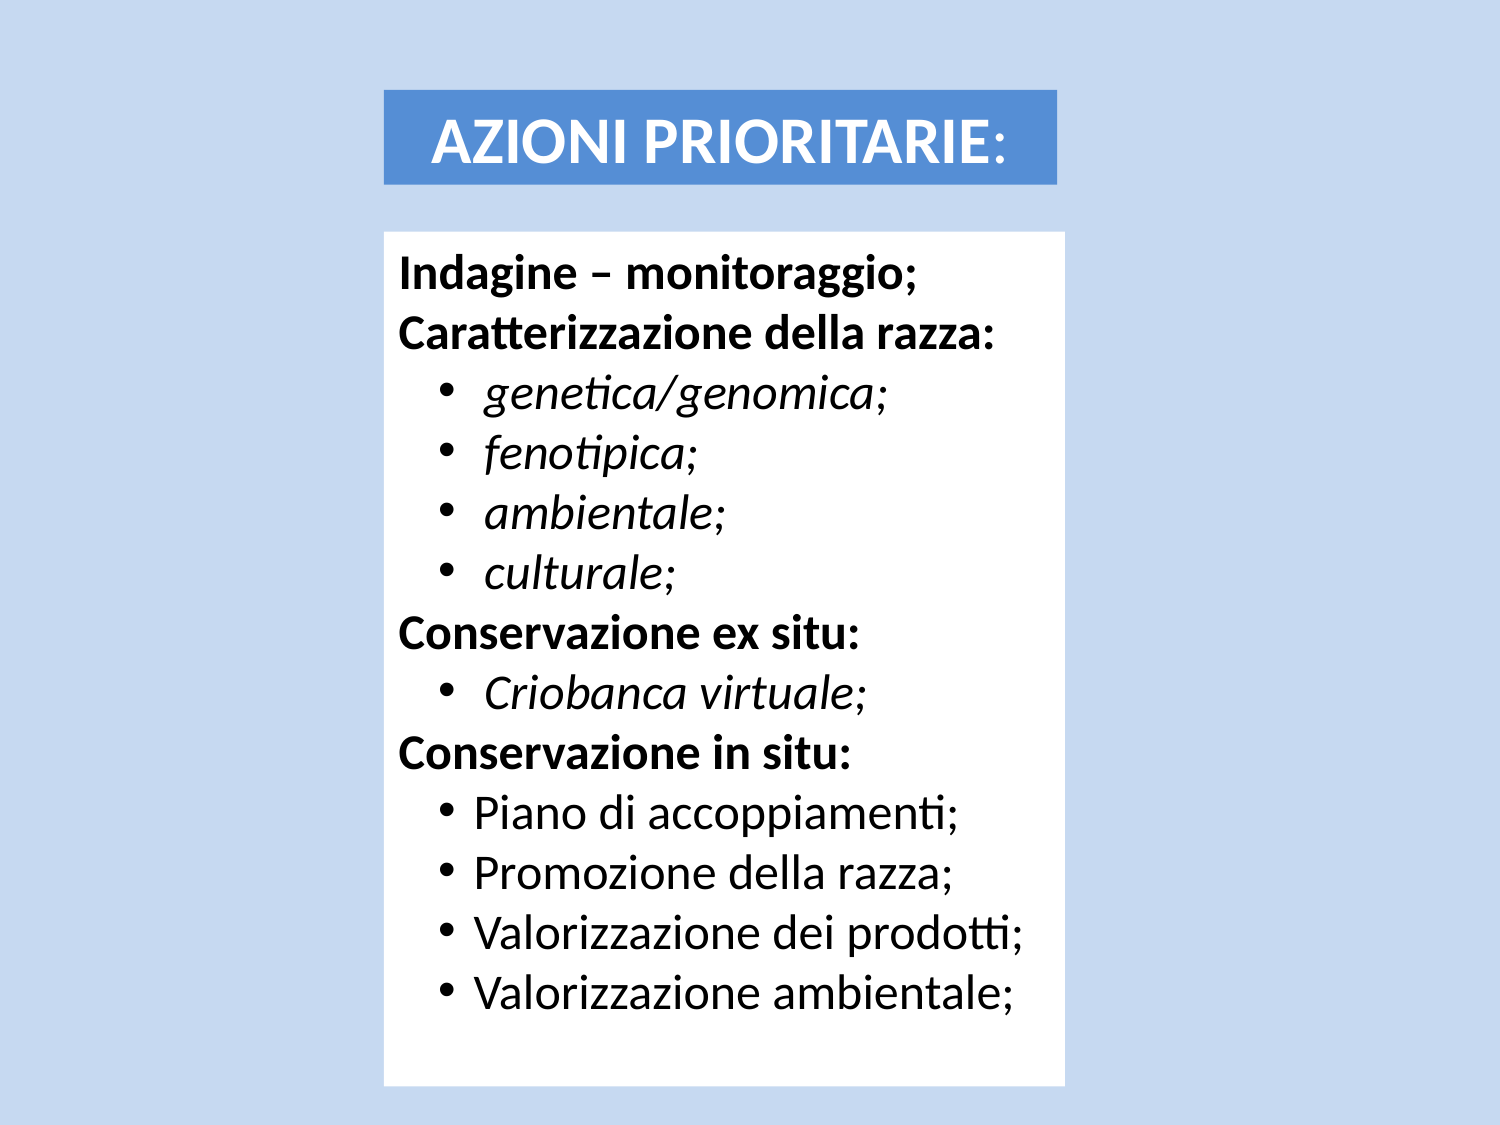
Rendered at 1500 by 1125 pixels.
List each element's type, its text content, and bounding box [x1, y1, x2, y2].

text_box AZIONI PRIORITARIE: [383, 89, 1058, 185]
text_box Indagine – monitoraggio; Caratterizzazione della razza: genetica/genomica; fenotipica; ambientale; culturale; Conservazione ex situ: Criobanca virtuale; Conservazione in situ: Piano di accoppiamenti; Promozione della razza; Valorizzazione dei prodotti; Valorizzazione ambientale; [383, 231, 1065, 1087]
